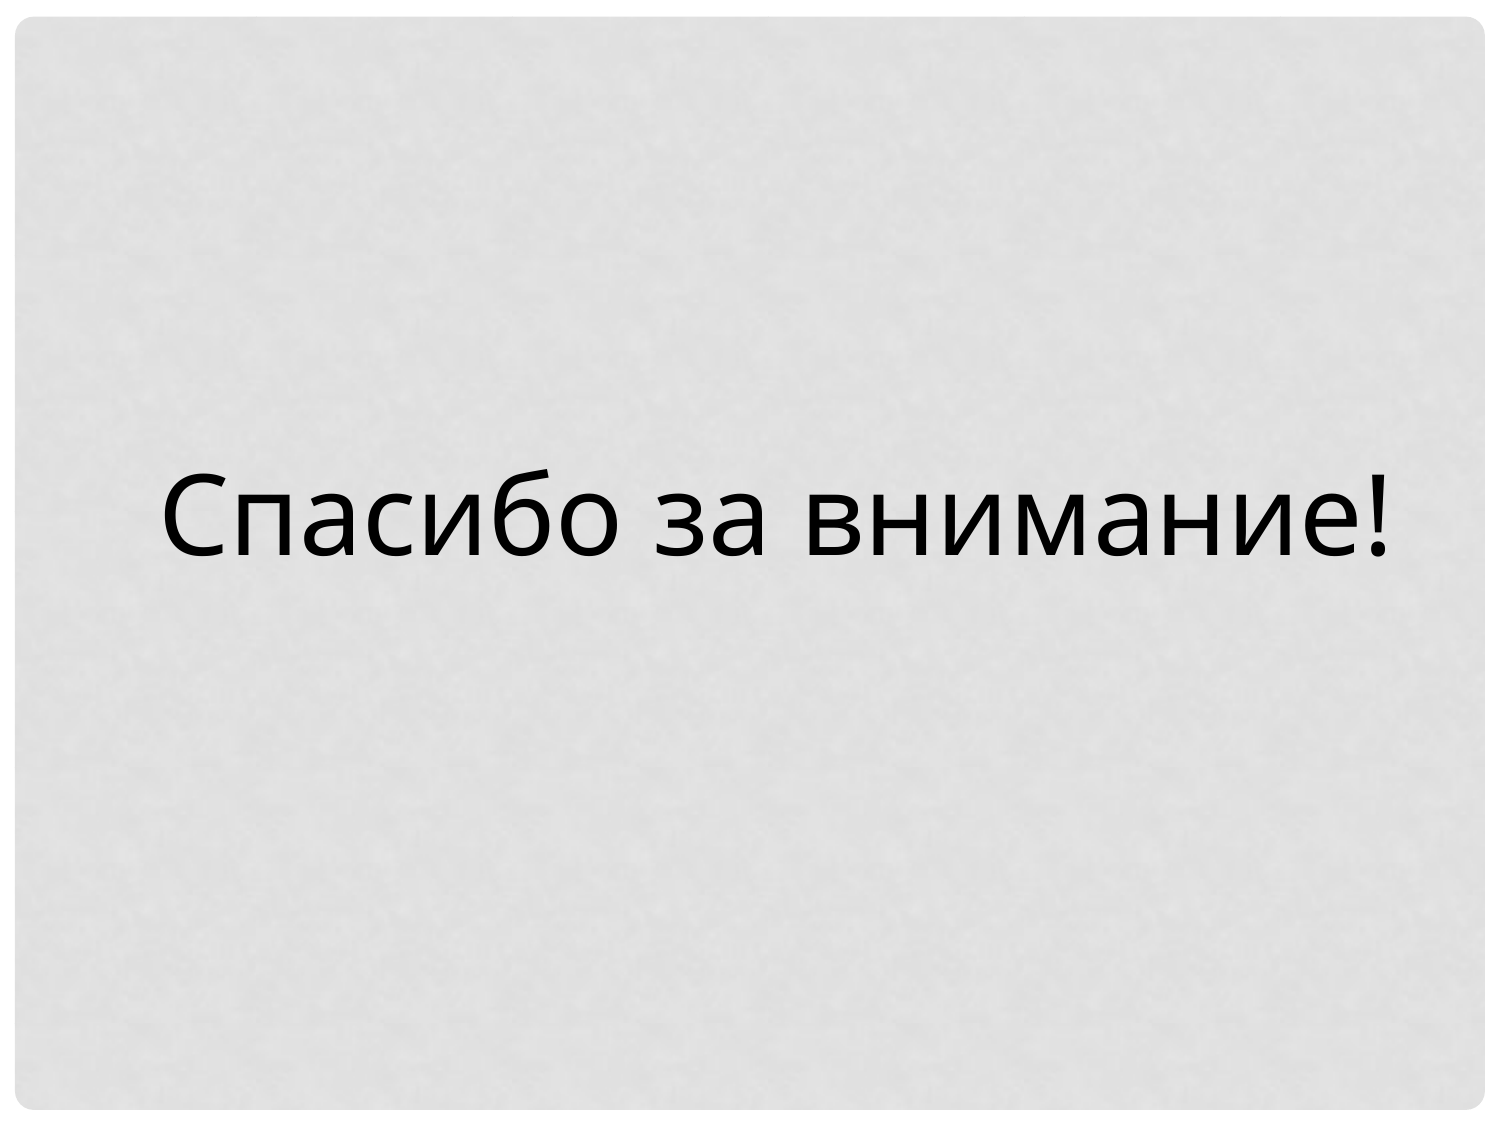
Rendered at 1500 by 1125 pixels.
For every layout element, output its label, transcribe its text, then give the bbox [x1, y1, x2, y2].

text_box Спасибо за внимание! [143, 435, 1410, 586]
